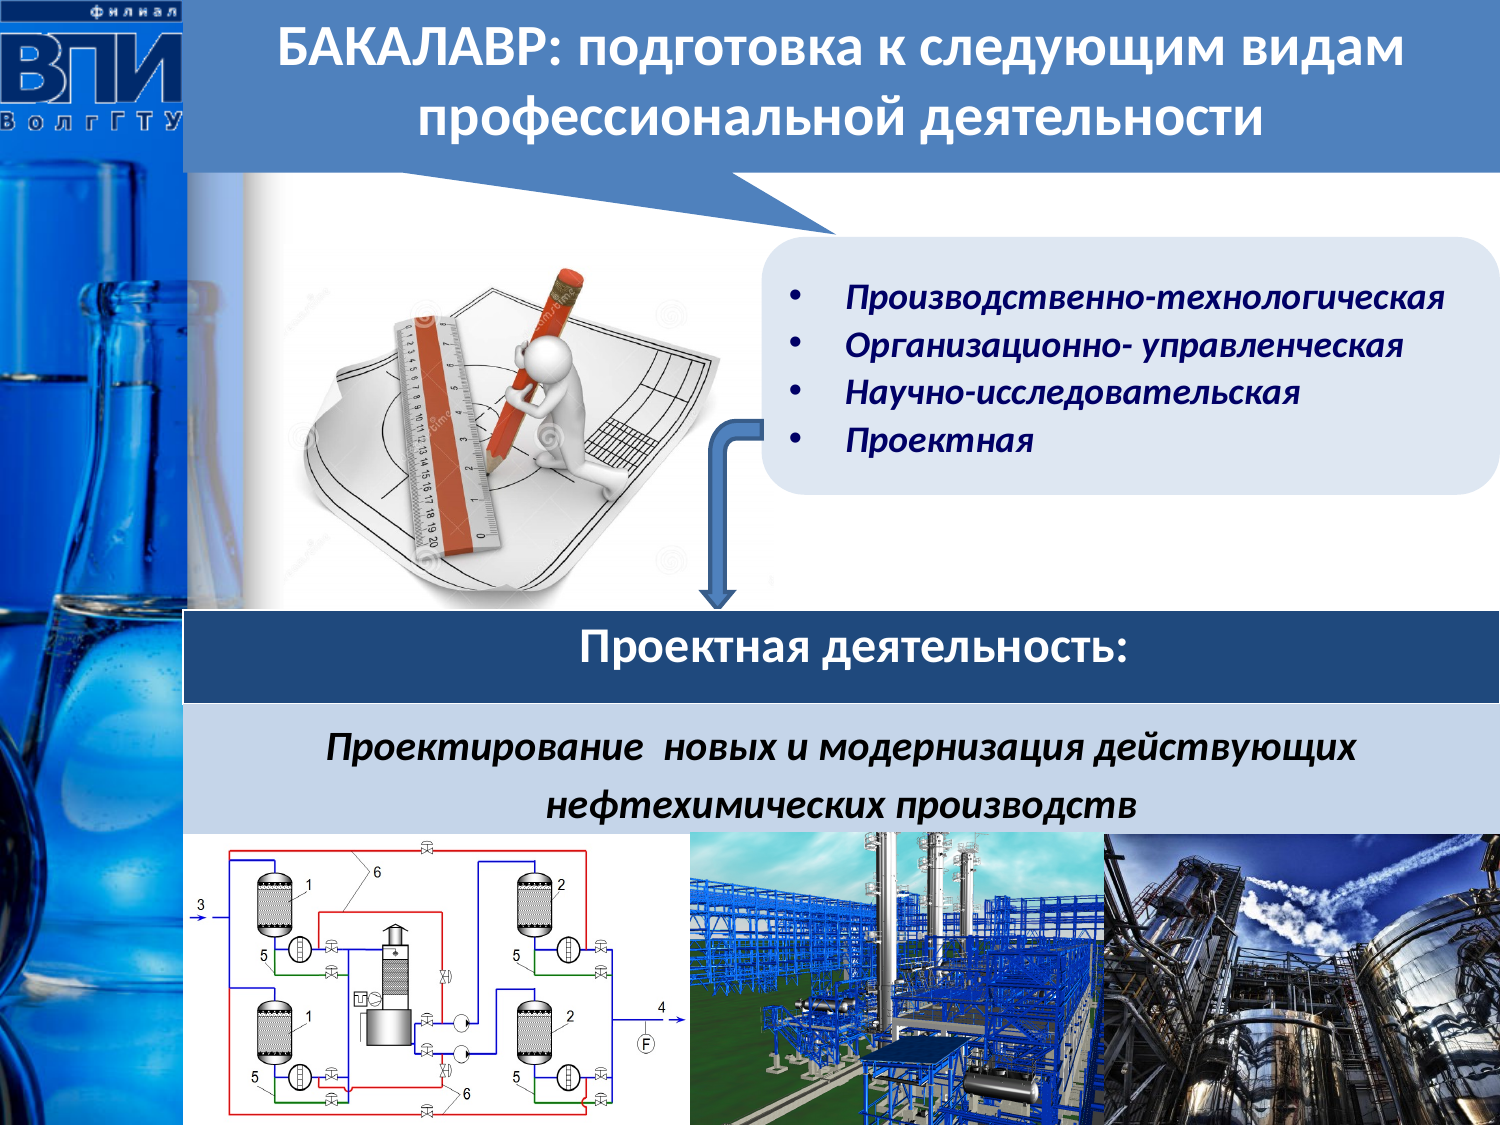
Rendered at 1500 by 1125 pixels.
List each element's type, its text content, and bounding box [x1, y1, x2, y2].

picture [0, 0, 1500, 1125]
text_box БАКАЛАВР: подготовка к следующим видам профессиональной деятельности [183, 0, 1500, 235]
text_box Проектирование новых и модернизация действующих нефтехимических производств [183, 704, 1500, 833]
table_header Проектная деятельность: [184, 611, 1499, 703]
picture [67, 651, 183, 756]
text_box Производственно-технологическая Организационно- управленческая Научно-исследовательская Проектная [778, 236, 1500, 495]
